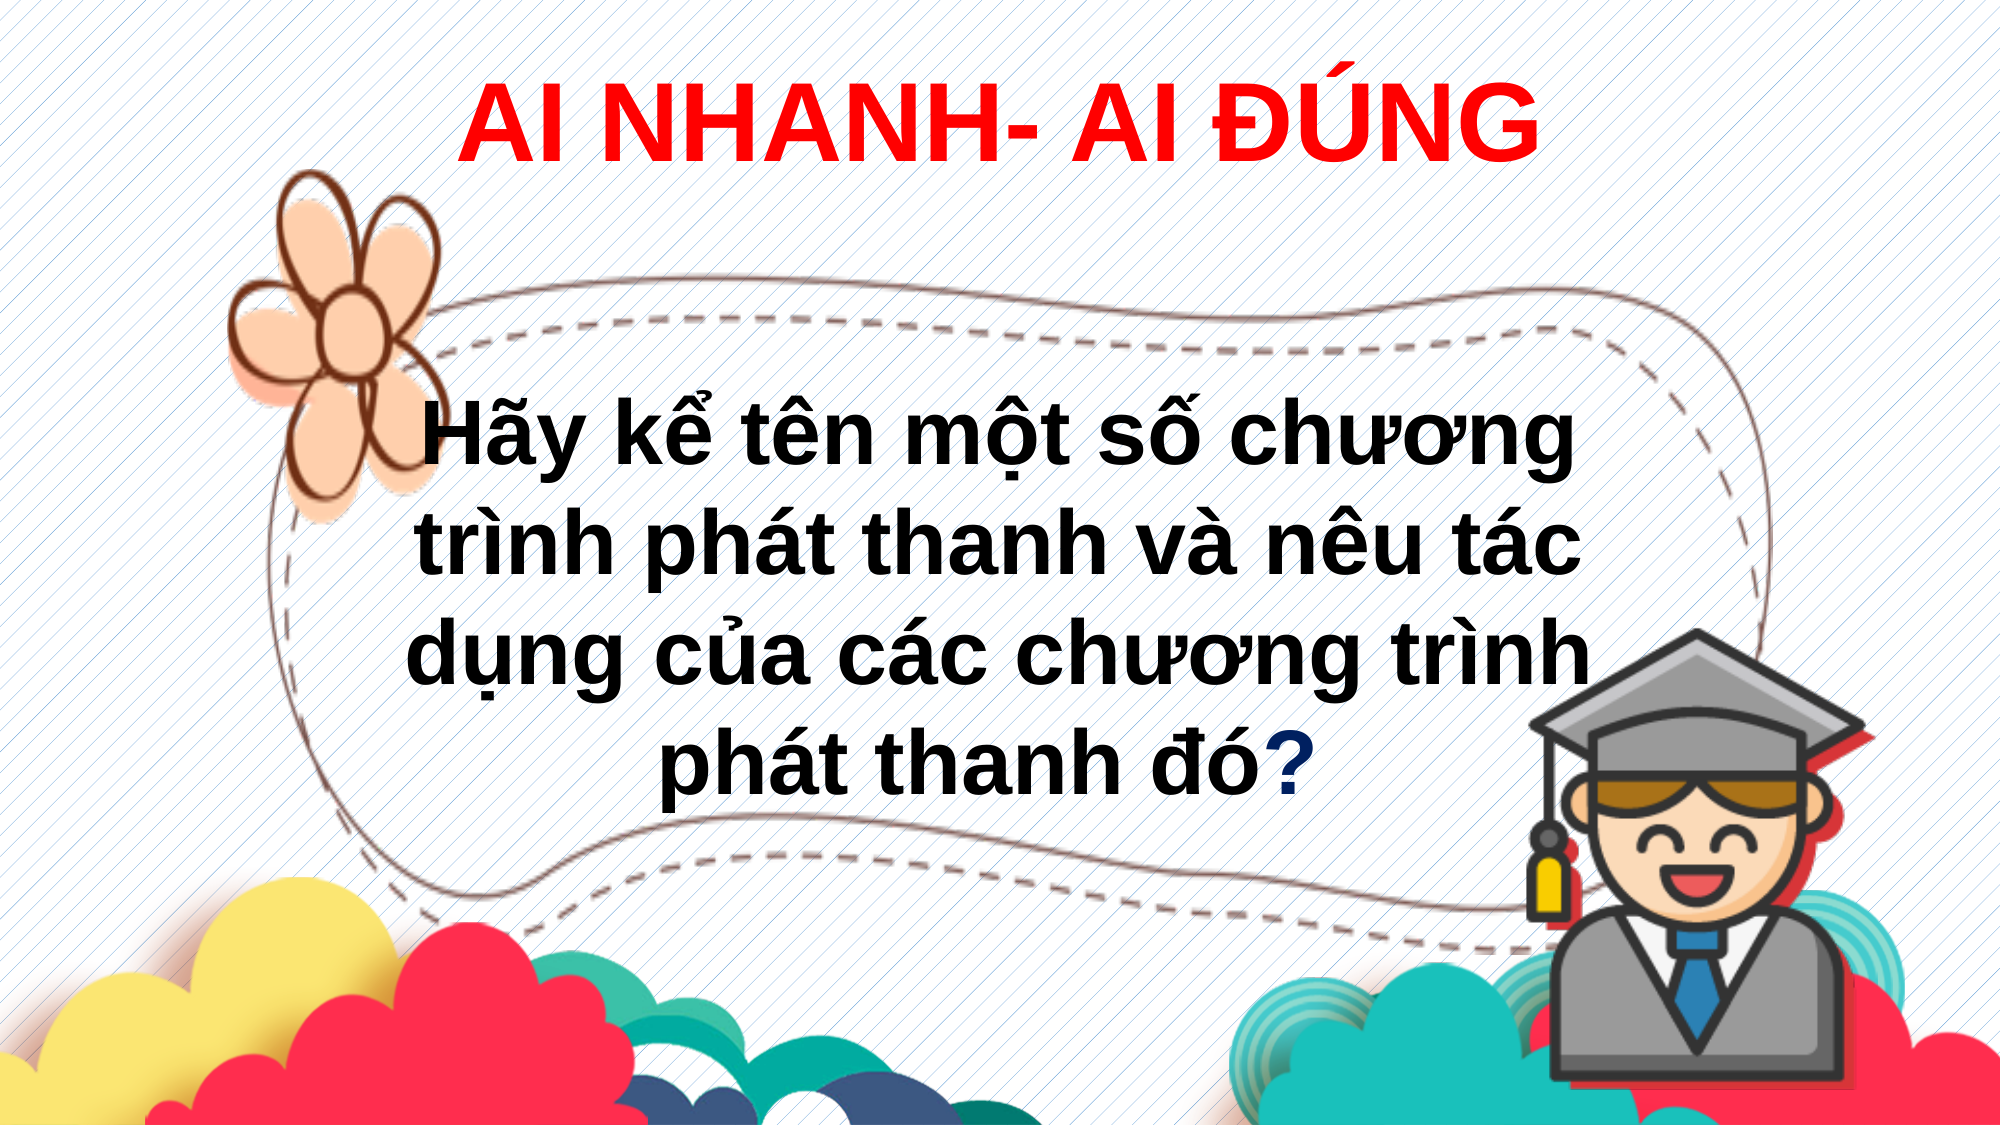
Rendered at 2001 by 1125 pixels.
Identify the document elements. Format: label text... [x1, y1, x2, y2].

picture [0, 169, 2000, 1125]
text_box AI NHANH- AI ĐÚNG [440, 41, 1560, 169]
